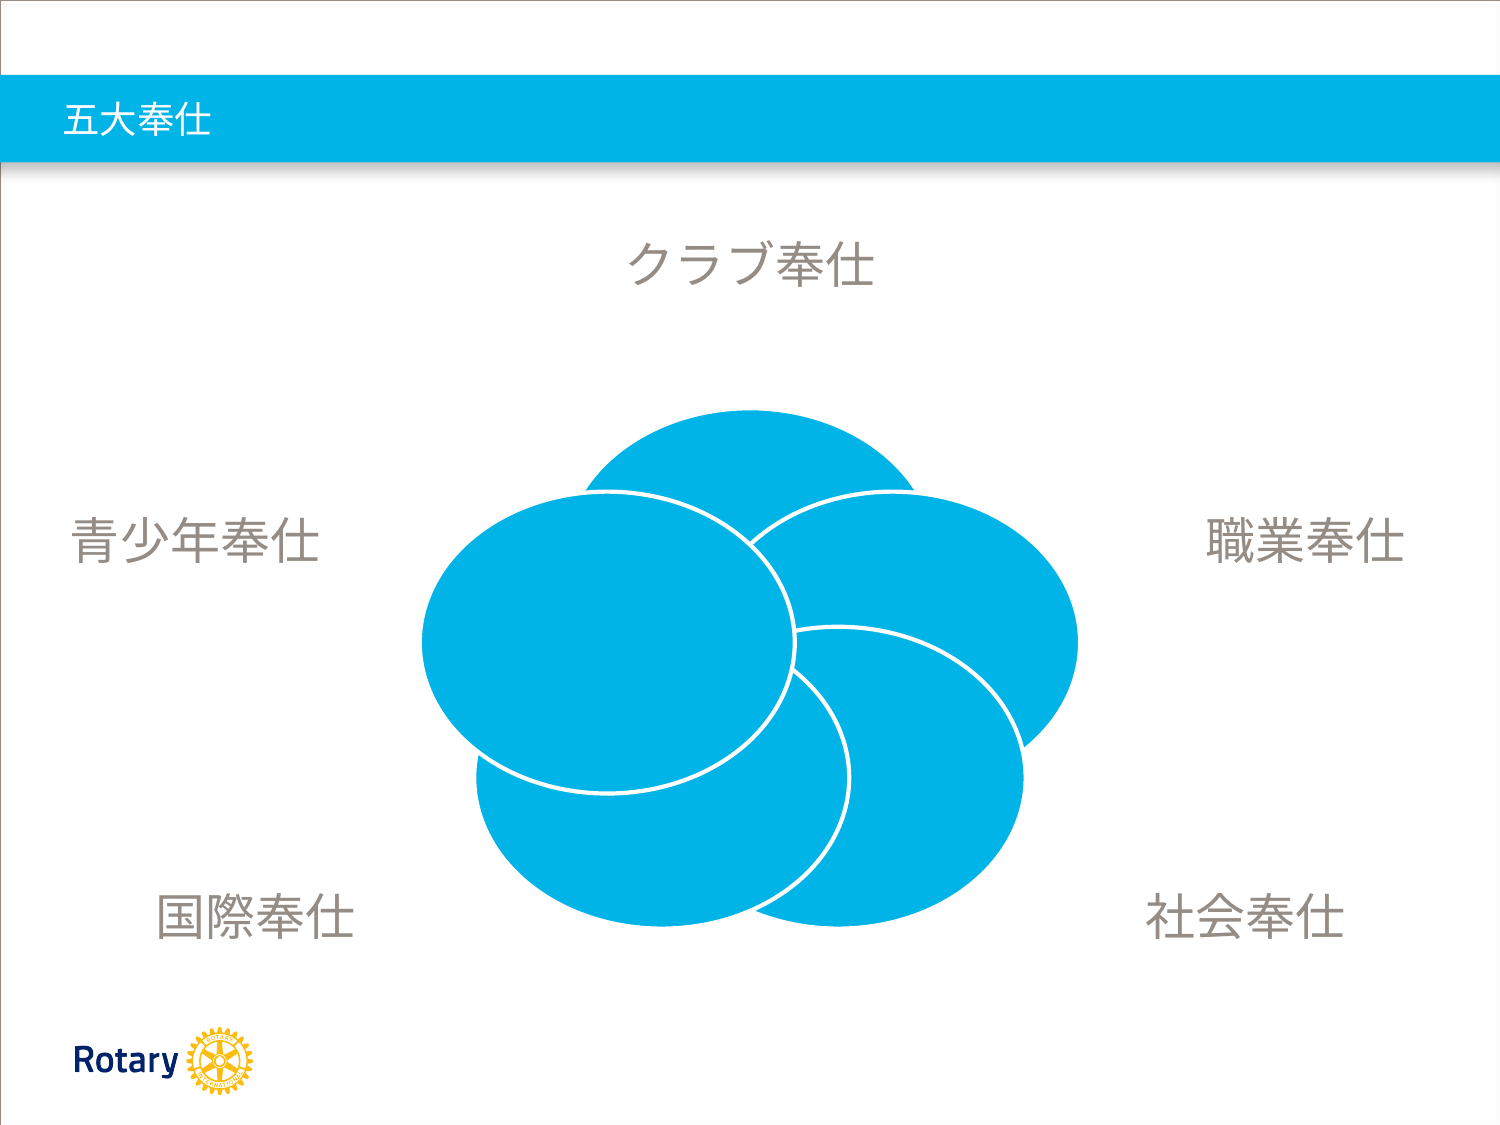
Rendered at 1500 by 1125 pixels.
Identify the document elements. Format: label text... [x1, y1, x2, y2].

picture [75, 1027, 253, 1095]
title 五大奉仕 [62, 75, 1500, 161]
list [0, 162, 1500, 1026]
